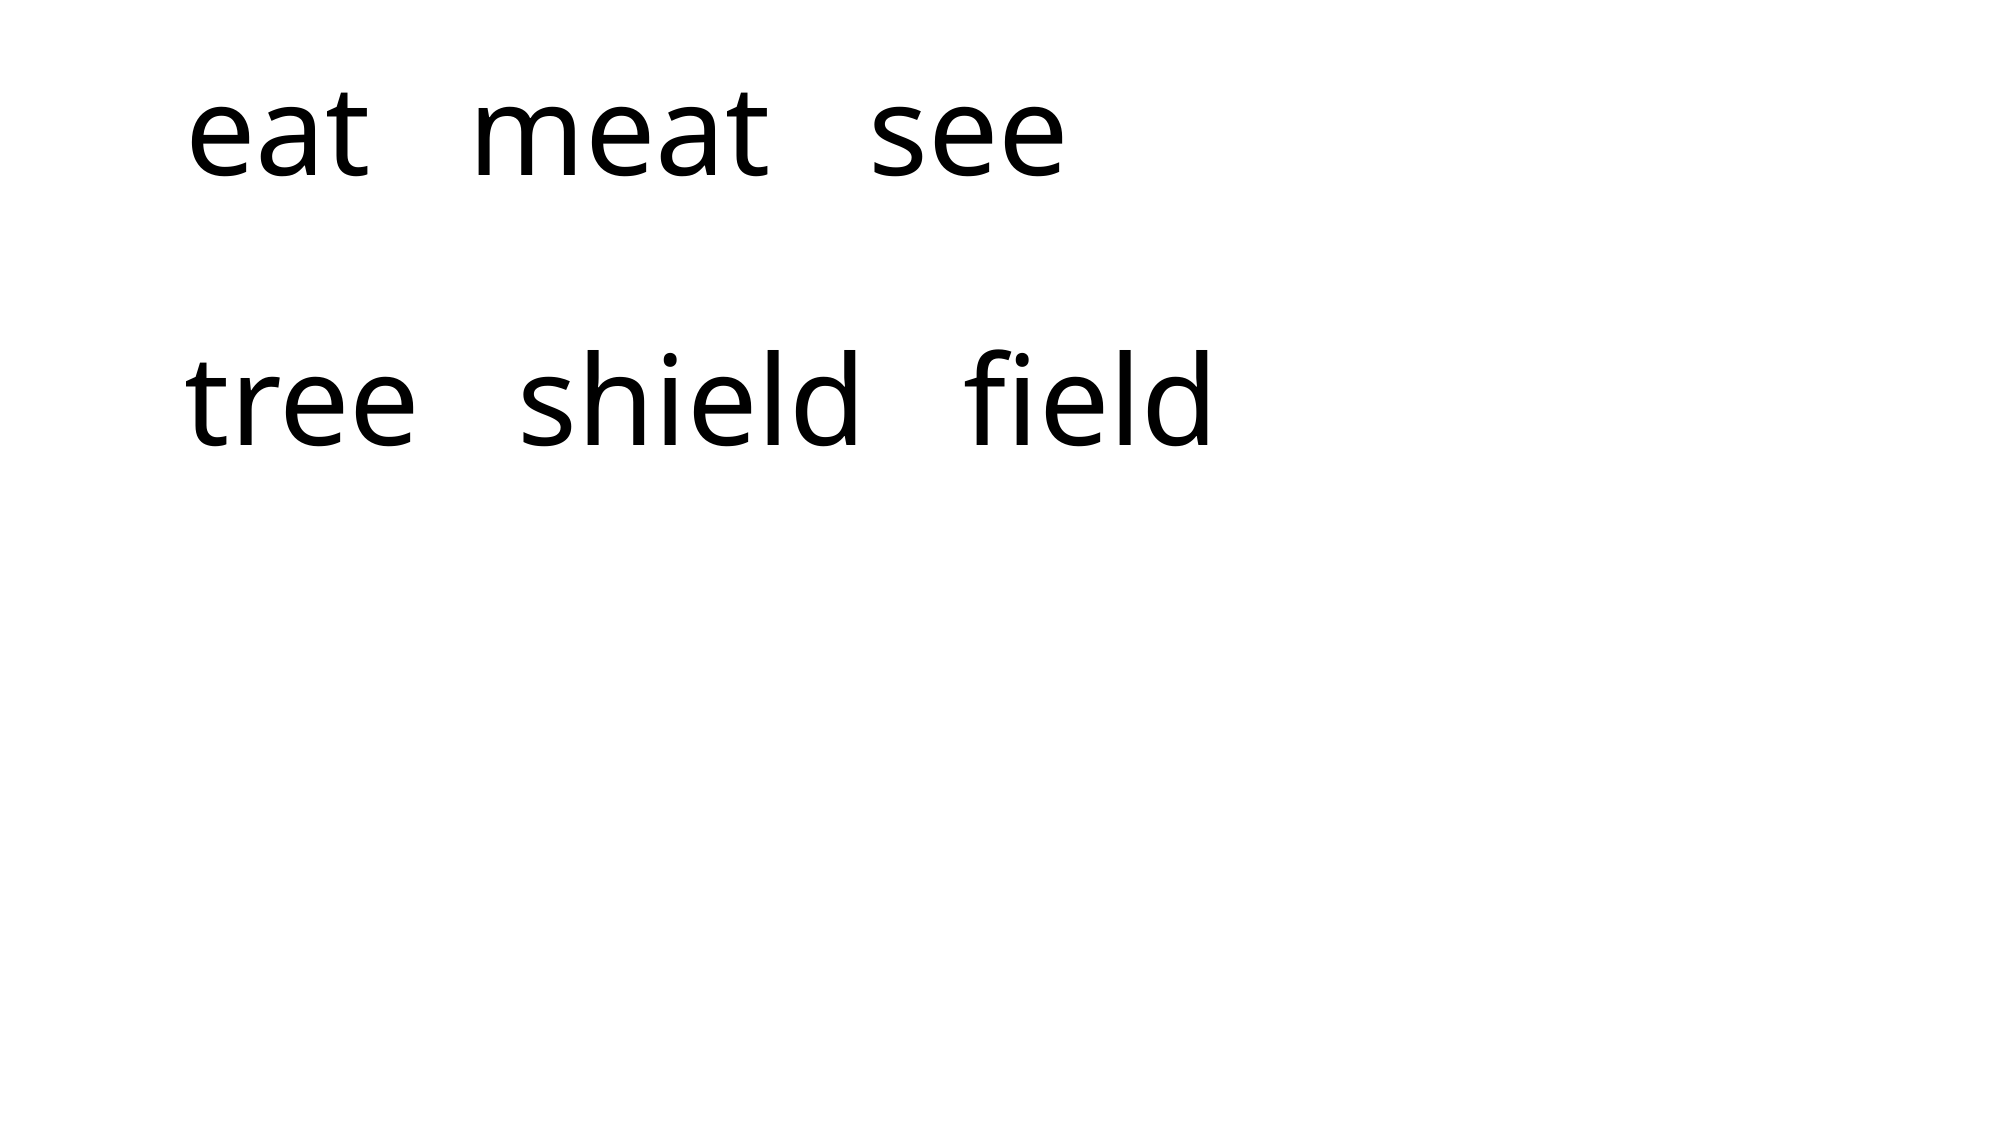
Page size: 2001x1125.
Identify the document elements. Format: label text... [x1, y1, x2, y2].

title eat meat see tree shield field [137, 59, 1863, 1057]
